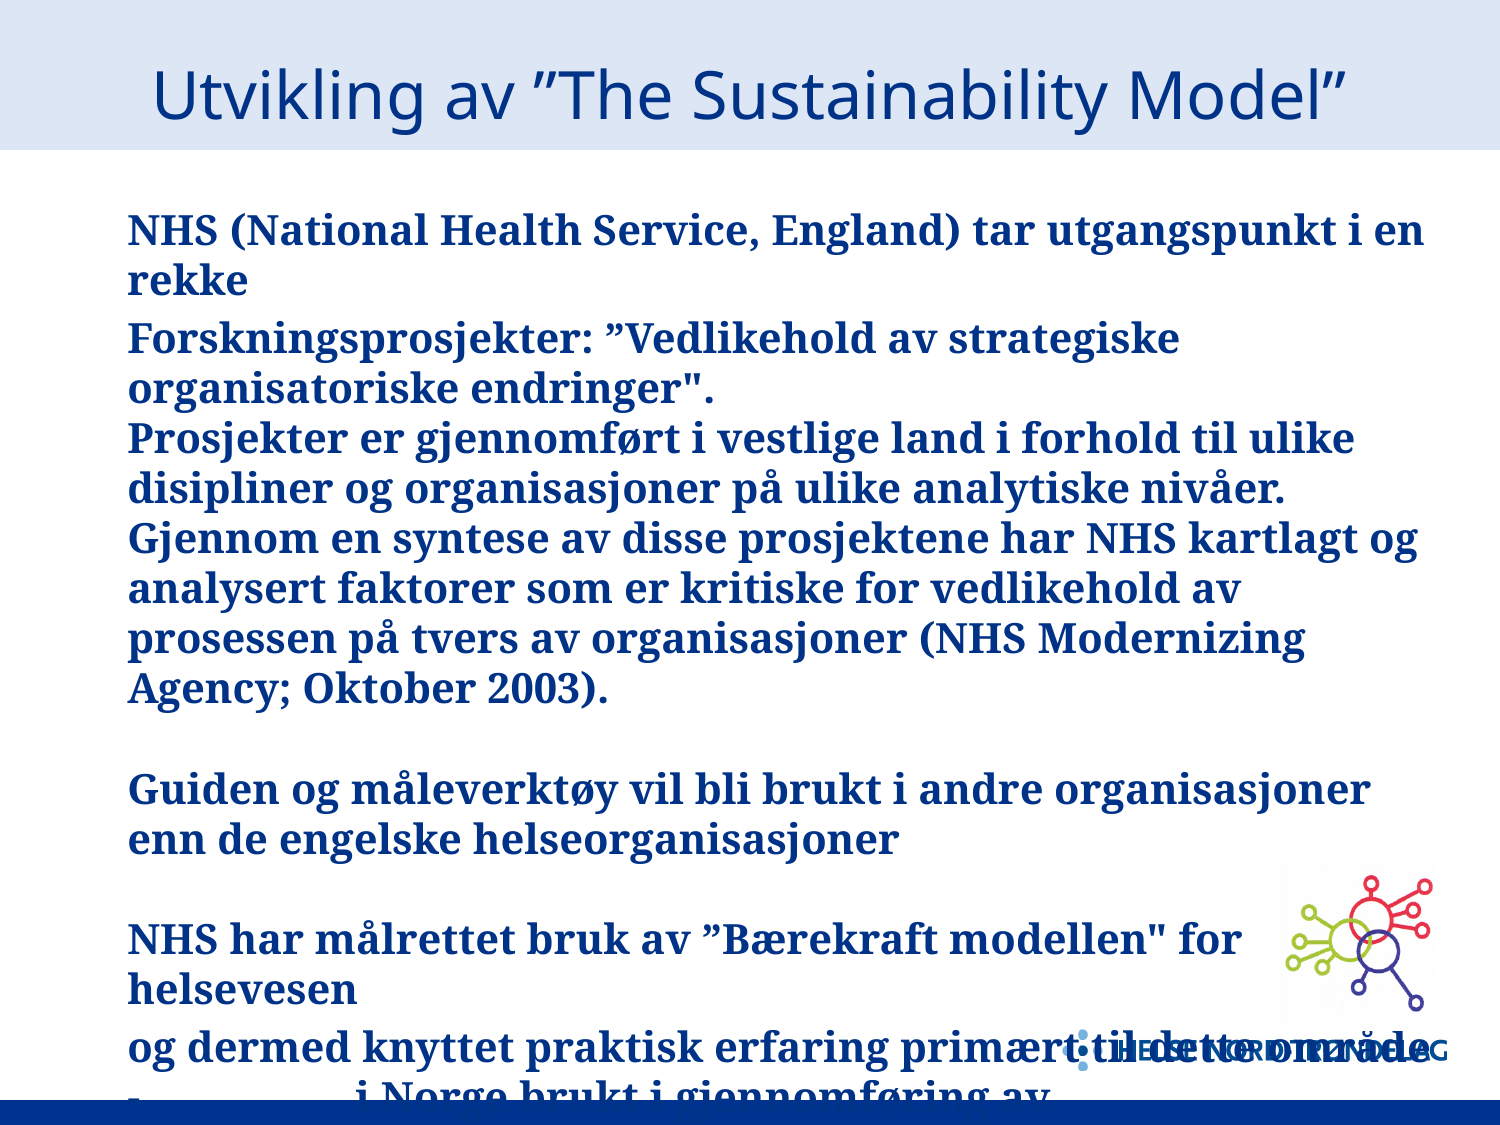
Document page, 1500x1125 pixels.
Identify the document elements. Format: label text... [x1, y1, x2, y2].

title Utvikling av ”The Sustainability Model” [0, 54, 1500, 205]
list NHS (National Health Service, England) tar utgangspunkt i en rekke Forskningsprosjekter: ”Vedlikehold av strategiske organisatoriske endringer". Prosjekter er gjennomført i vestlige land i forhold til ulike disipliner og organisasjoner på ulike analytiske nivåer. Gjennom en syntese av disse prosjektene har NHS kartlagt og analysert faktorer som er kritiske for vedlikehold av prosessen på tvers av organisasjoner (NHS Modernizing Agency; Oktober 2003). Guiden og måleverktøy vil bli brukt i andre organisasjoner enn de engelske helseorganisasjoner NHS har målrettet bruk av ”Bærekraft modellen" for helsevesen og dermed knyttet praktisk erfaring primært til dette område - i Norge brukt i gjennomføring av gjennombruddsprosjektene [112, 196, 1450, 1000]
picture [1062, 857, 1447, 1071]
